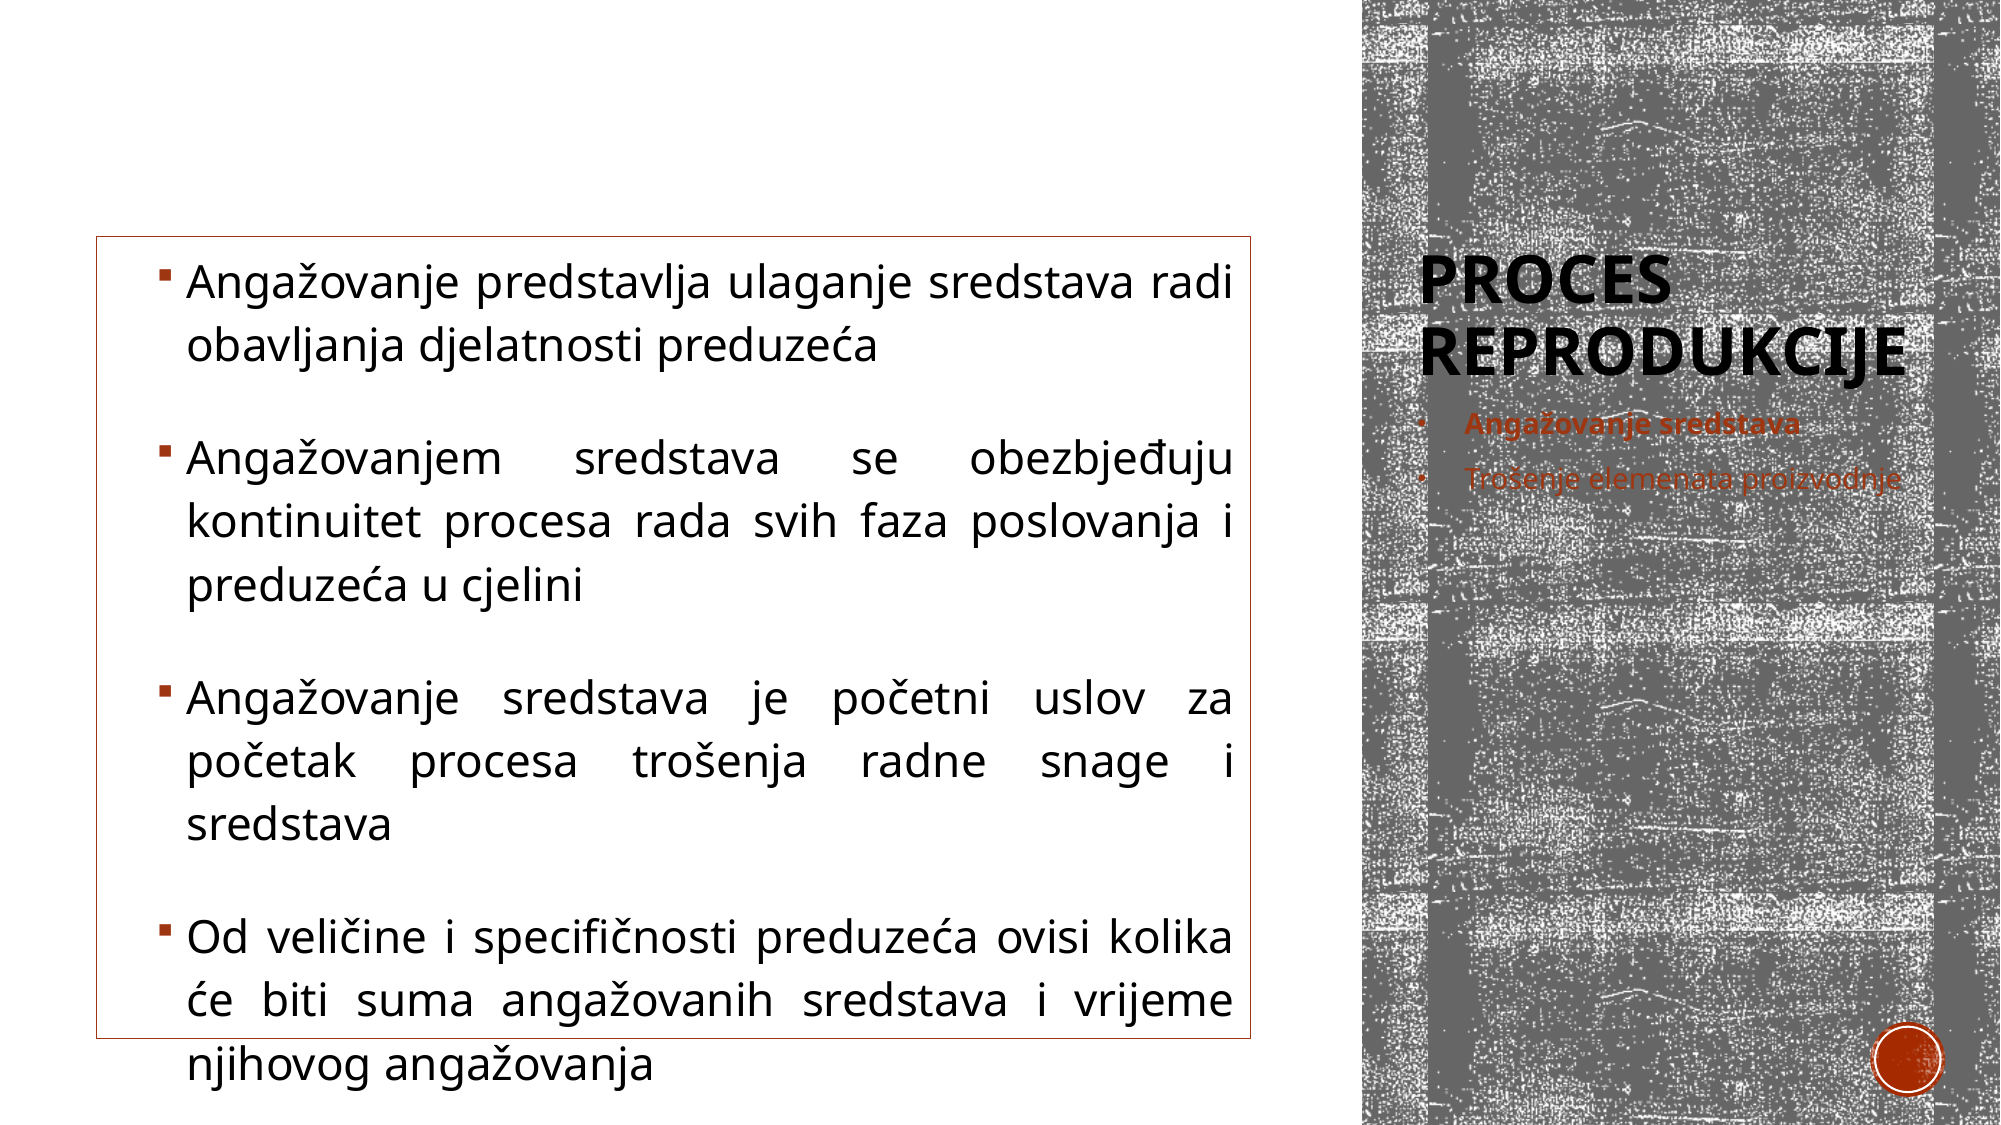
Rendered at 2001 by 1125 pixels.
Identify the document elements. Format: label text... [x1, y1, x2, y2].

title Proces reprodukcije [1402, 112, 1928, 397]
list Angažovanje sredstava Trošenje elemenata proizvodnje [1402, 397, 1928, 938]
list Angažovanje predstavlja ulaganje sredstava radi obavljanja djelatnosti preduzeća Angažovanjem sredstava se obezbjeđuju kontinuitet procesa rada svih faza poslovanja i preduzeća u cjelini Angažovanje sredstava je početni uslov za početak procesa trošenja radne snage i sredstava Od veličine i specifičnosti preduzeća ovisi kolika će biti suma angažovanih sredstava i vrijeme njihovog angažovanja [96, 236, 1251, 1039]
text_box [1362, 0, 2000, 1125]
